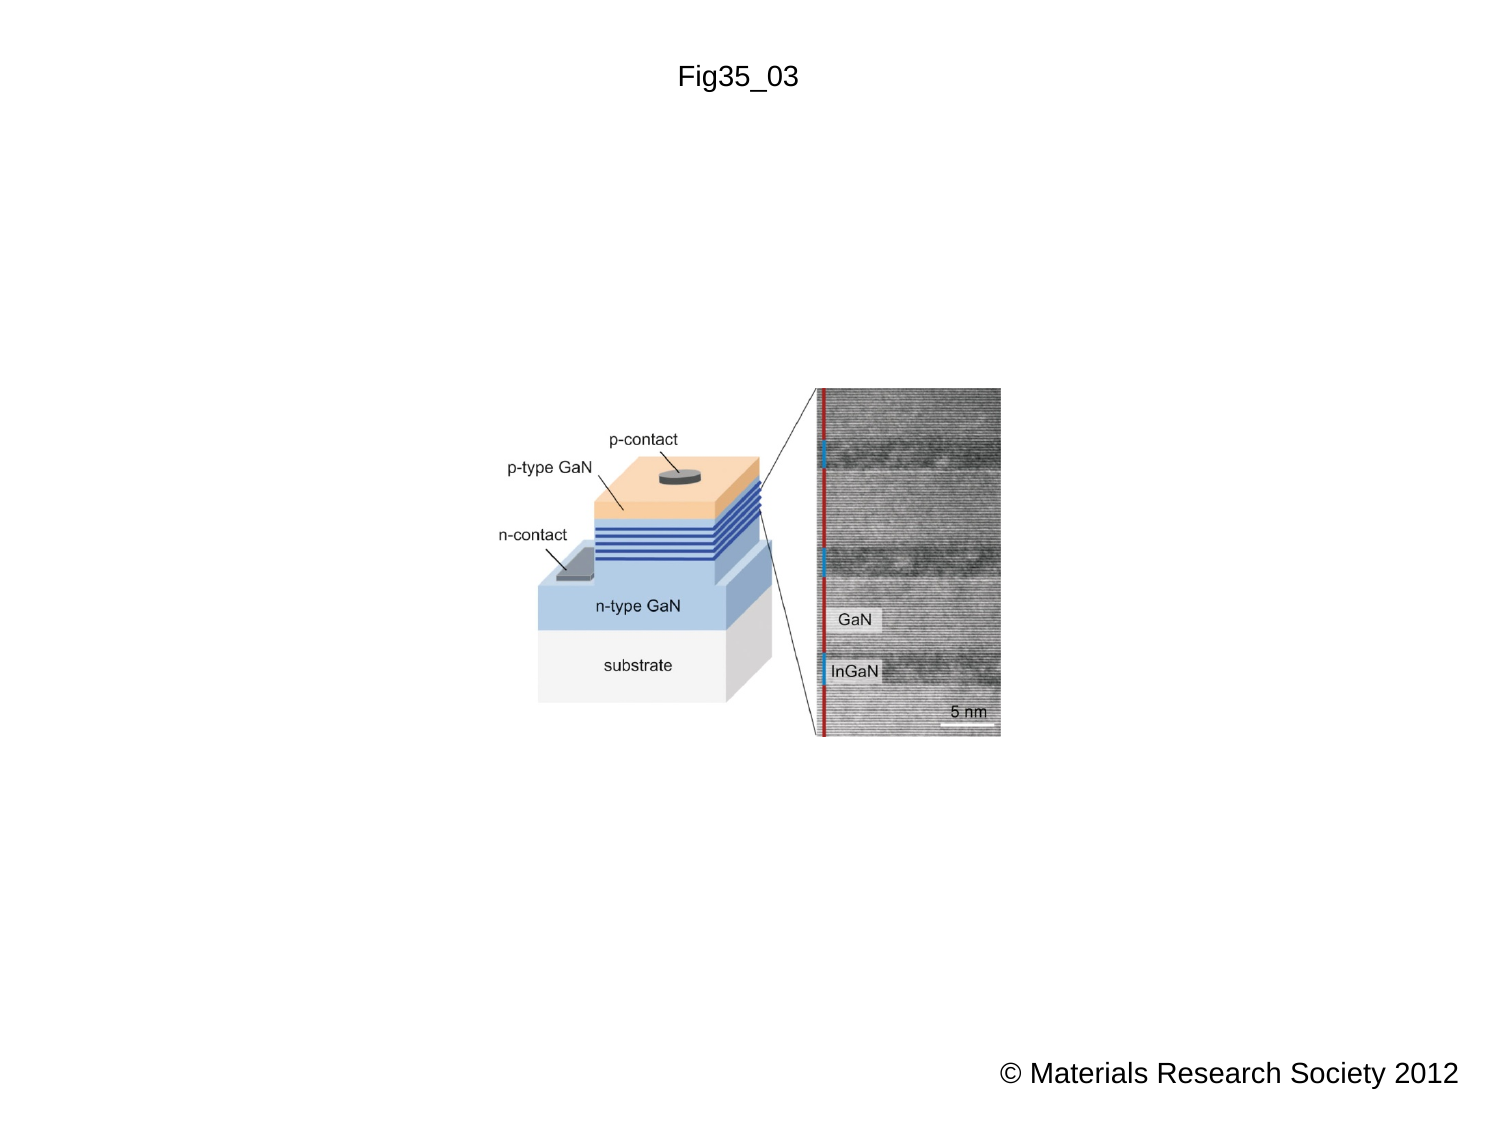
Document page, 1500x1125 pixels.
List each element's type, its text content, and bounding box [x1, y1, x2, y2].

picture [498, 387, 1002, 737]
footer © Materials Research Society 2012 [562, 1046, 1476, 1125]
text_box Fig35_03 [662, 49, 815, 100]
